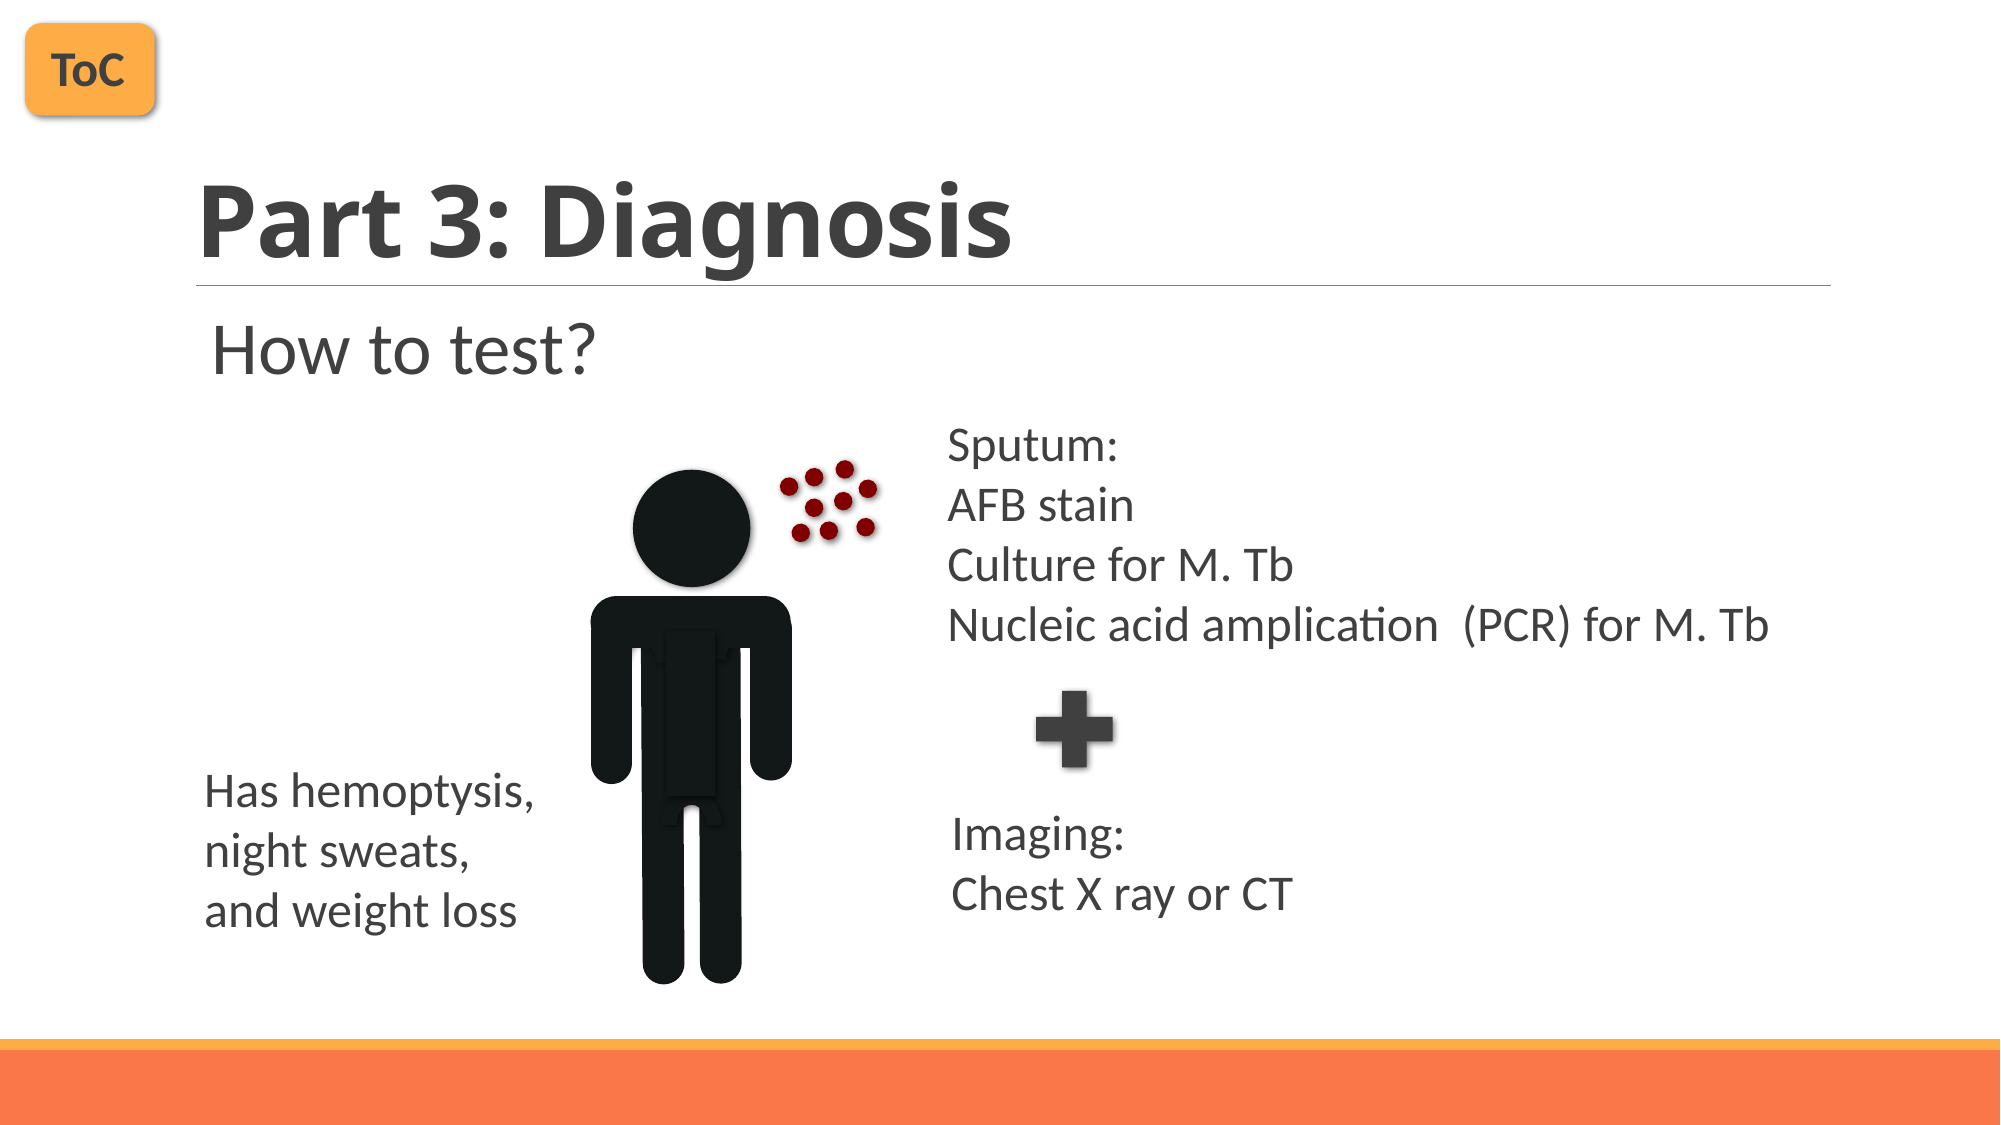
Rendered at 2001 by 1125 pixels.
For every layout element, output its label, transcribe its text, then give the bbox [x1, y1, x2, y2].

text_box Sputum: AFB stain Culture for M. Tb Nucleic acid amplication (PCR) for M. Tb [932, 404, 1785, 659]
title Part 3: Diagnosis [180, 47, 1830, 285]
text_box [25, 23, 155, 115]
text_box How to test? [179, 302, 1830, 415]
text_box Has hemoptysis, night sweats, and weight loss [189, 750, 567, 945]
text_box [610, 469, 772, 965]
text_box Imaging: Chest X ray or CT [936, 792, 1309, 928]
text_box [1035, 690, 1114, 768]
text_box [775, 456, 882, 554]
